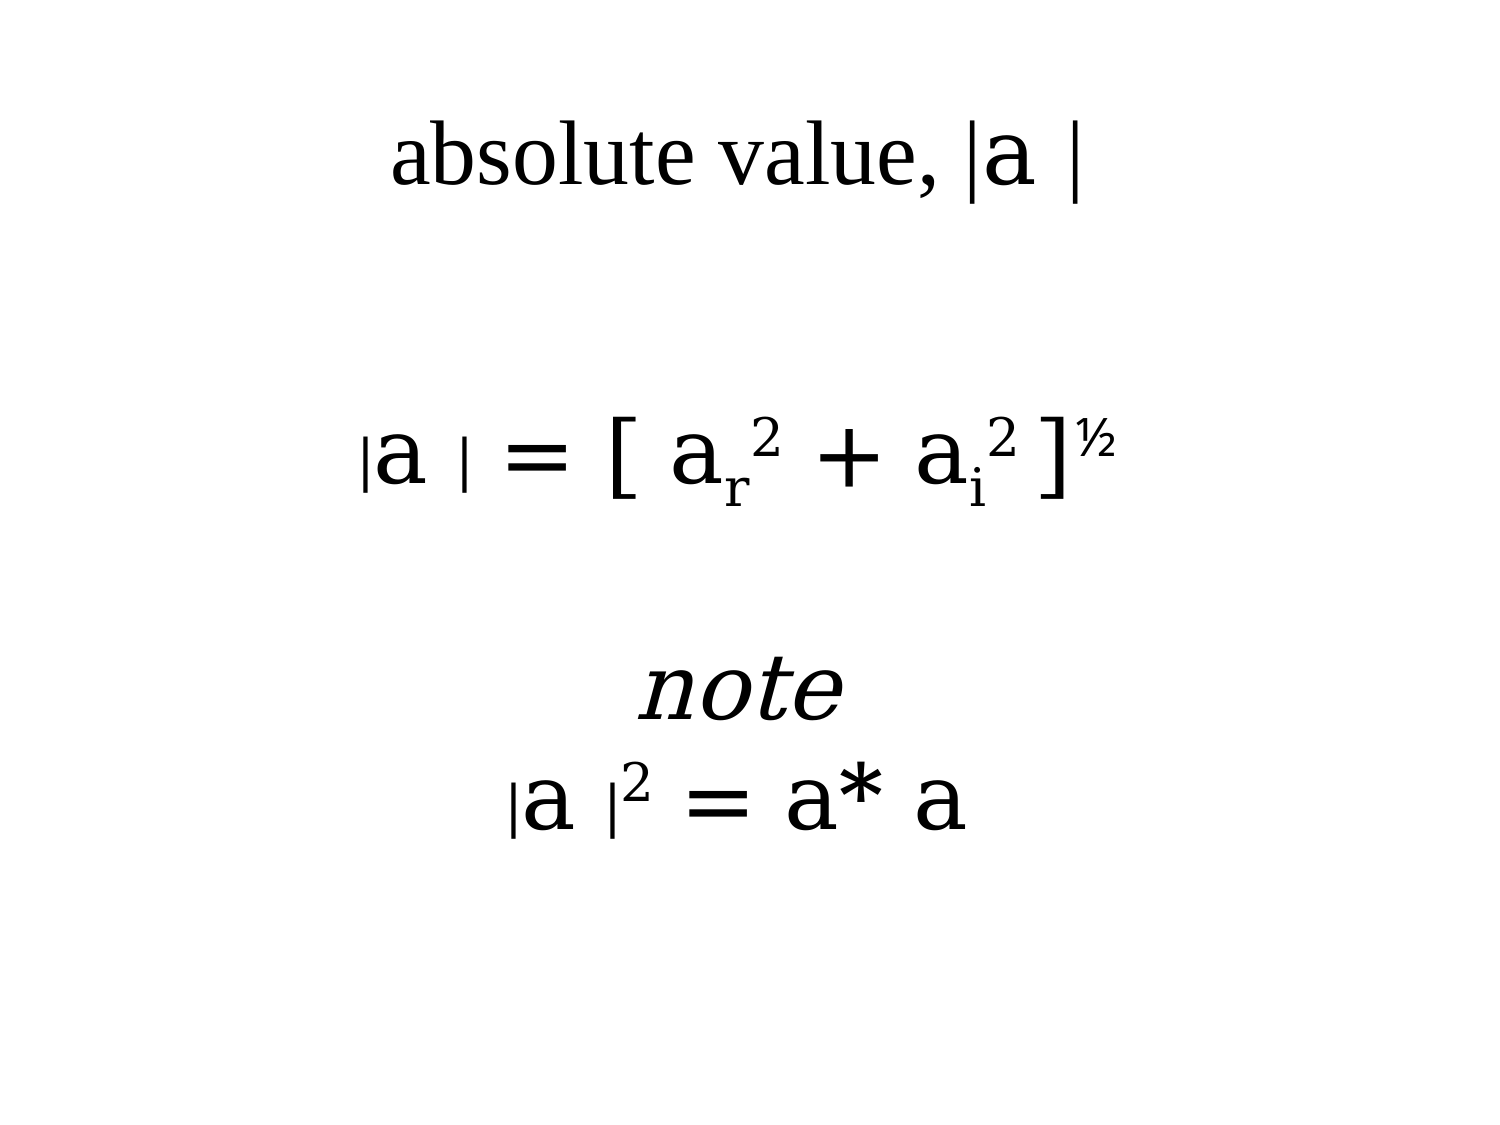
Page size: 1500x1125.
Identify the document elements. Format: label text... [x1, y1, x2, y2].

title absolute value, |a | |a | = [ ar2 + ai2 ]½ note |a |2 = a* a [62, 124, 1413, 1051]
